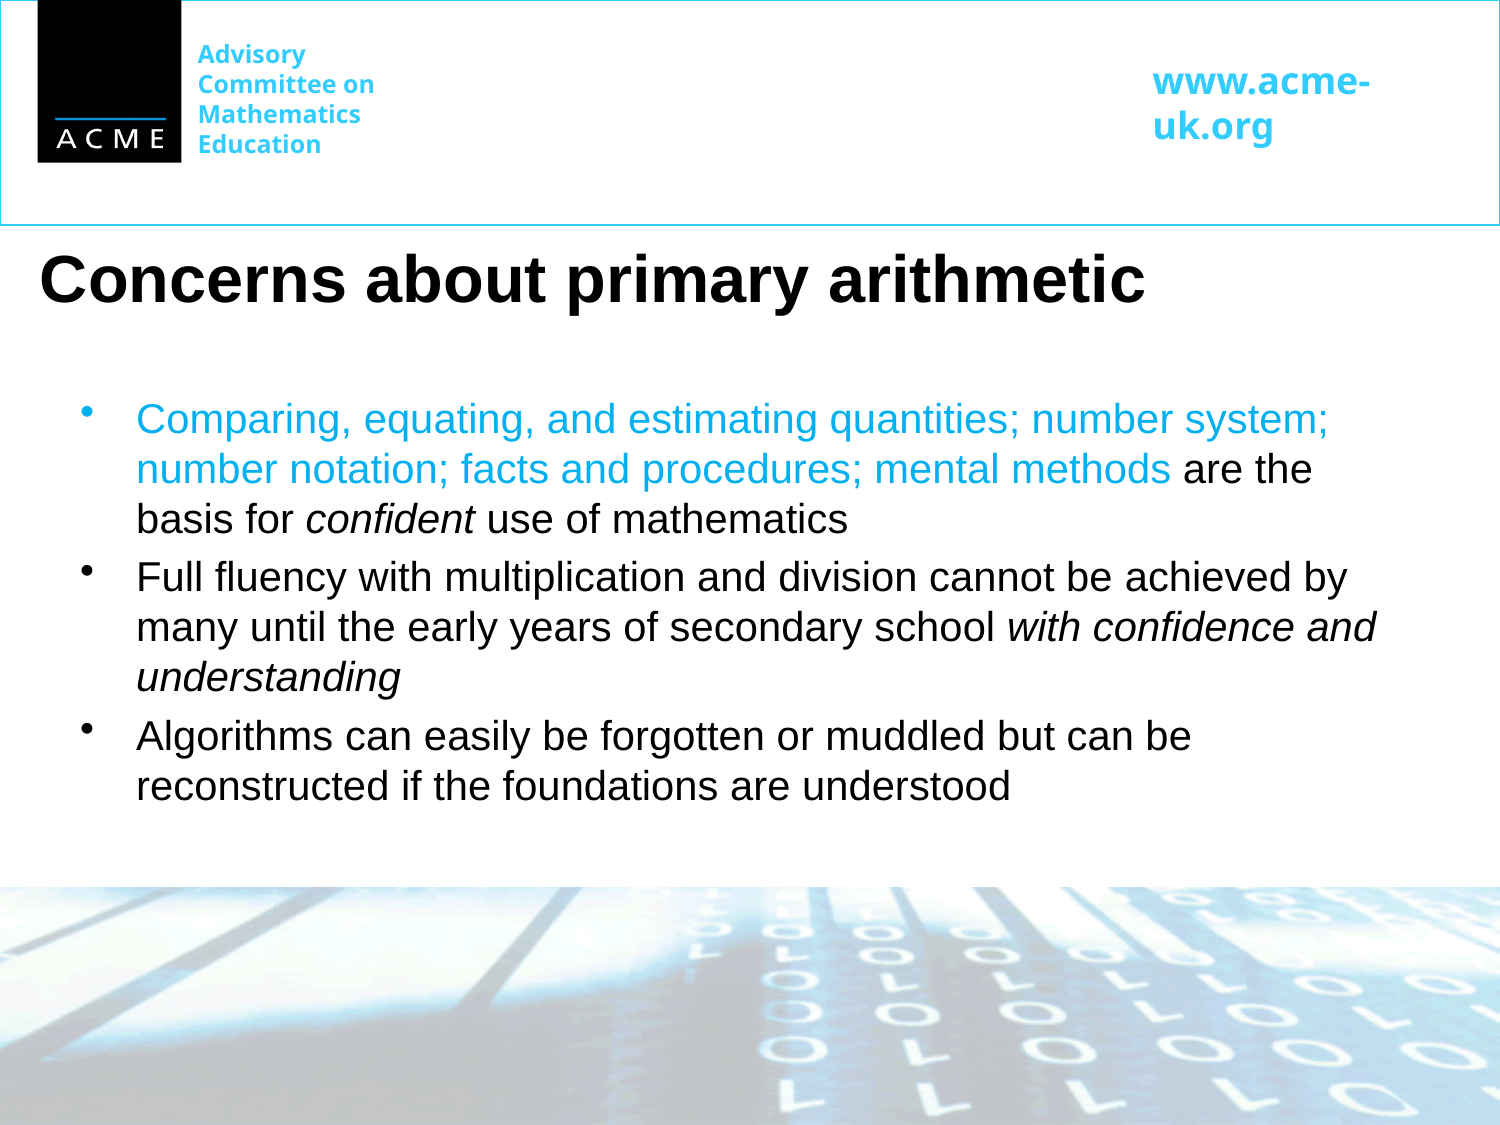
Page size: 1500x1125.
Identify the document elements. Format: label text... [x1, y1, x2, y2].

list Comparing, equating, and estimating quantities; number system; number notation; facts and procedures; mental methods are the basis for confident use of mathematics Full fluency with multiplication and division cannot be achieved by many until the early years of secondary school with confidence and understanding Algorithms can easily be forgotten or muddled but can be reconstructed if the foundations are understood [64, 266, 1416, 965]
title Concerns about primary arithmetic [24, 224, 1313, 327]
picture [0, 887, 1500, 1125]
picture [37, 0, 182, 163]
